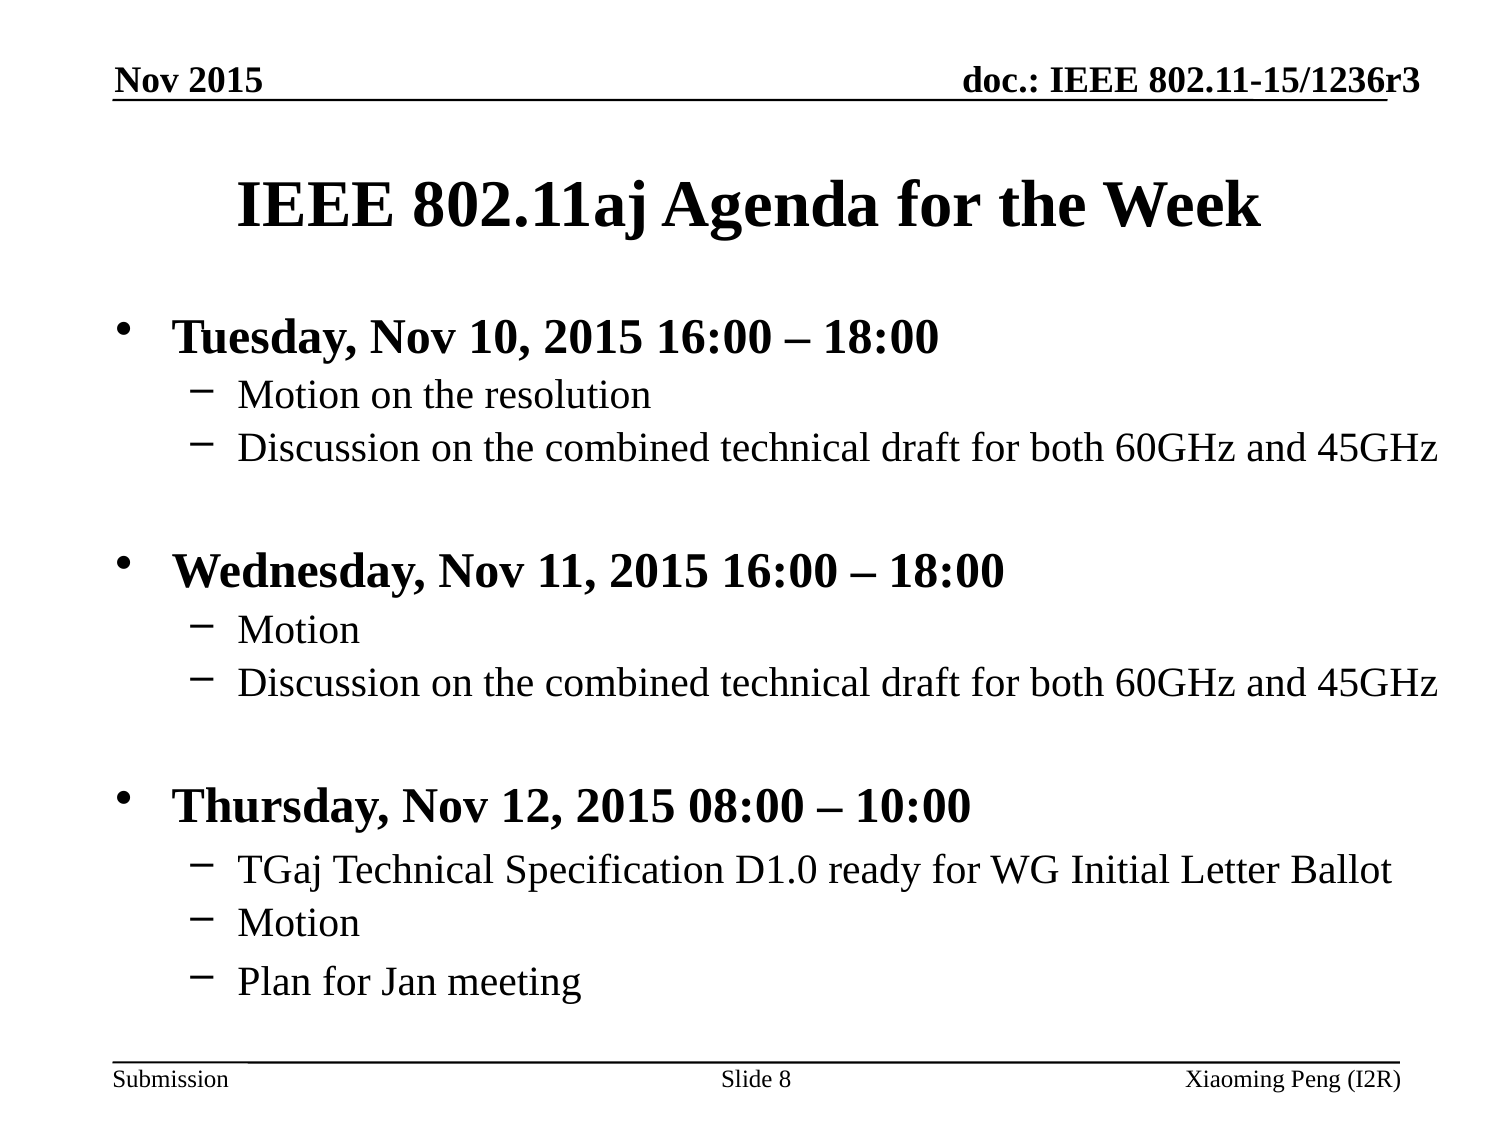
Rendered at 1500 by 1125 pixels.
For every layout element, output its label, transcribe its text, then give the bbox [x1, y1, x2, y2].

title IEEE 802.11aj Agenda for the Week [112, 112, 1388, 288]
slide_number Slide 8 [712, 1061, 773, 1093]
list Tuesday, Nov 10, 2015 16:00 – 18:00 Motion on the resolution Discussion on the combined technical draft for both 60GHz and 45GHz Wednesday, Nov 11, 2015 16:00 – 18:00 Motion Discussion on the combined technical draft for both 60GHz and 45GHz Thursday, Nov 12, 2015 08:00 – 10:00 TGaj Technical Specification D1.0 ready for WG Initial Letter Ballot Motion Plan for Jan meeting [100, 302, 1471, 971]
footer Xiaoming Peng (I2R) [773, 1061, 1402, 1124]
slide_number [114, 54, 270, 101]
